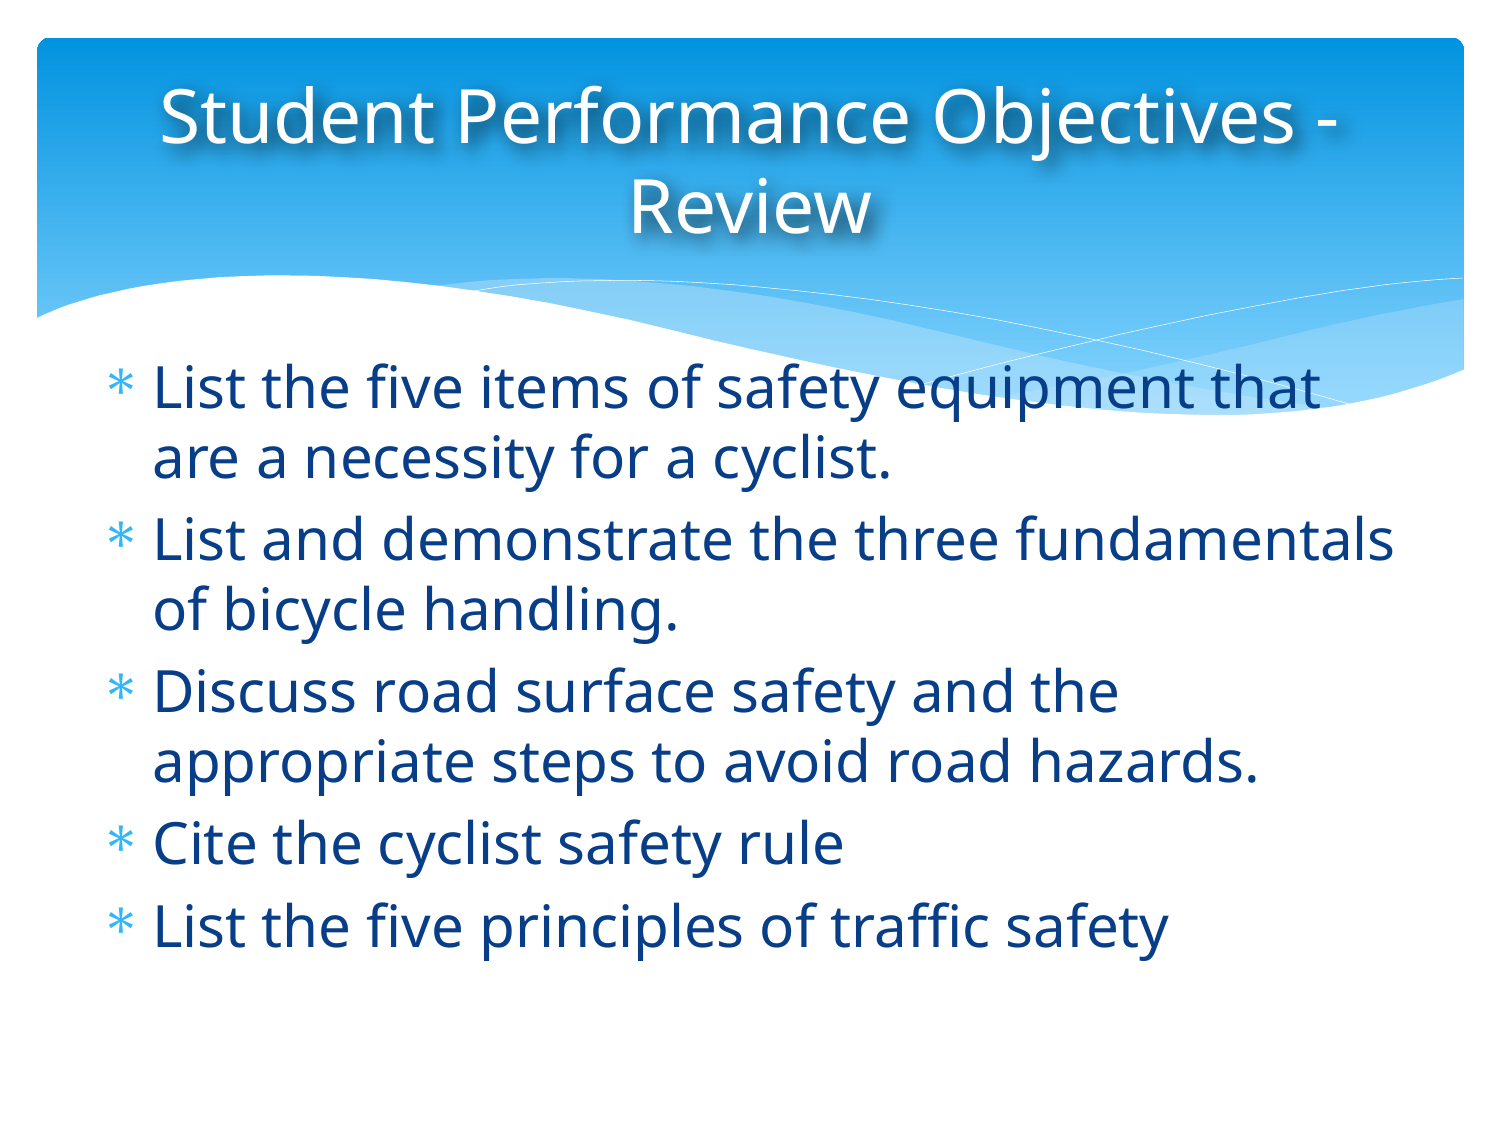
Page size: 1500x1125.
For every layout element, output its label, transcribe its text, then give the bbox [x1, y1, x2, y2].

list List the five items of safety equipment that are a necessity for a cyclist. List and demonstrate the three fundamentals of bicycle handling. Discuss road surface safety and the appropriate steps to avoid road hazards. Cite the cyclist safety rule List the five principles of traffic safety [99, 349, 1426, 1006]
title Student Performance Objectives - Review [74, 54, 1426, 262]
